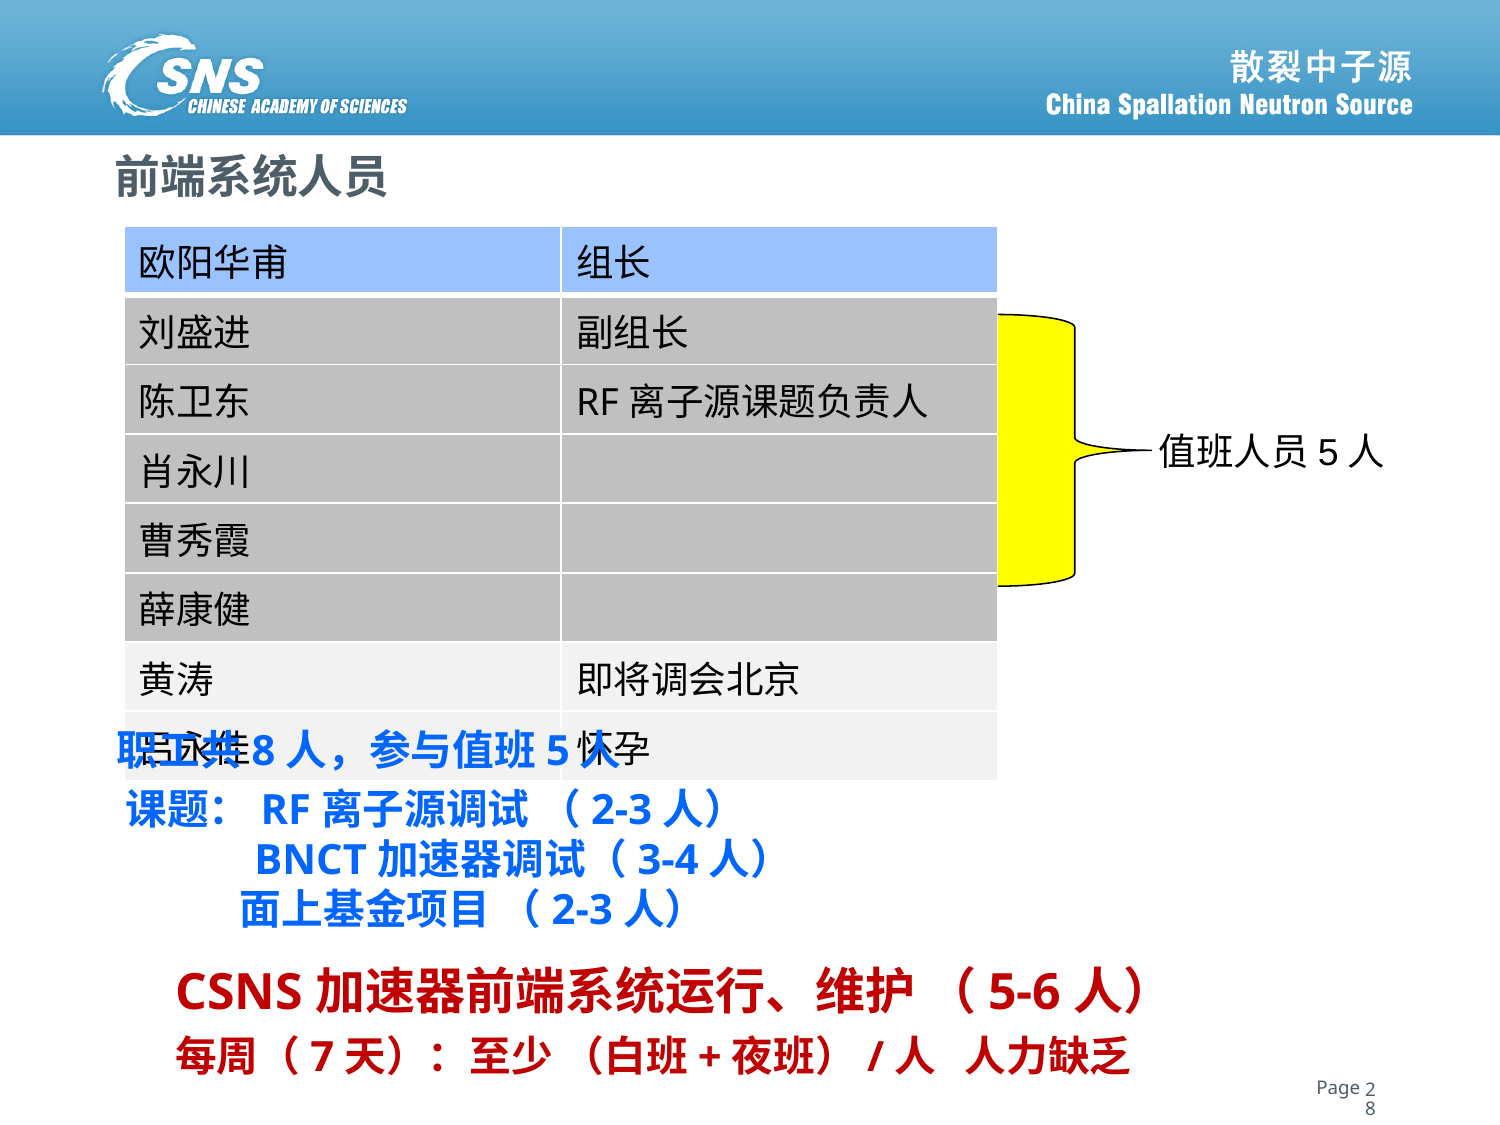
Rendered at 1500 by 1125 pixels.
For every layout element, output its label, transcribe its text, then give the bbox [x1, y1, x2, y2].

table_header 组长 [562, 227, 997, 292]
text_box 职工共8人，参与值班5人 [101, 716, 637, 781]
slide_number 28 [1349, 1070, 1400, 1101]
table_cell [562, 574, 997, 641]
table_cell 肖永川 [125, 435, 560, 502]
table_cell 怀孕 [562, 712, 997, 780]
table_cell [562, 504, 997, 572]
table_cell 副组长 [562, 298, 997, 364]
table_header 欧阳华甫 [125, 227, 560, 292]
table_cell 薛康健 [125, 574, 560, 641]
text_box [997, 314, 1144, 587]
table_cell 曹秀霞 [125, 504, 560, 572]
table_cell [562, 435, 997, 502]
table_cell 陈卫东 [125, 365, 560, 433]
table_cell 吕永佳 [125, 712, 560, 716]
text_box 每周（7天）：至少 （白班+夜班）/人 人力缺乏 [160, 1022, 1147, 1088]
table_cell 刘盛进 [125, 298, 560, 364]
title 前端系统人员 [99, 137, 1125, 213]
table_cell 黄涛 [125, 643, 560, 710]
text_box CSNS加速器前端系统运行、维护 （5-6人） [160, 952, 1188, 1027]
table_cell 即将调会北京 [562, 643, 997, 710]
picture [0, 0, 1500, 1125]
text_box 值班人员5人 [1144, 420, 1400, 481]
text_box 课题：RF离子源调试 （2-3人） BNCT加速器调试（3-4人） 面上基金项目 （2-3人） [110, 775, 808, 940]
table_cell RF离子源课题负责人 [562, 365, 997, 433]
